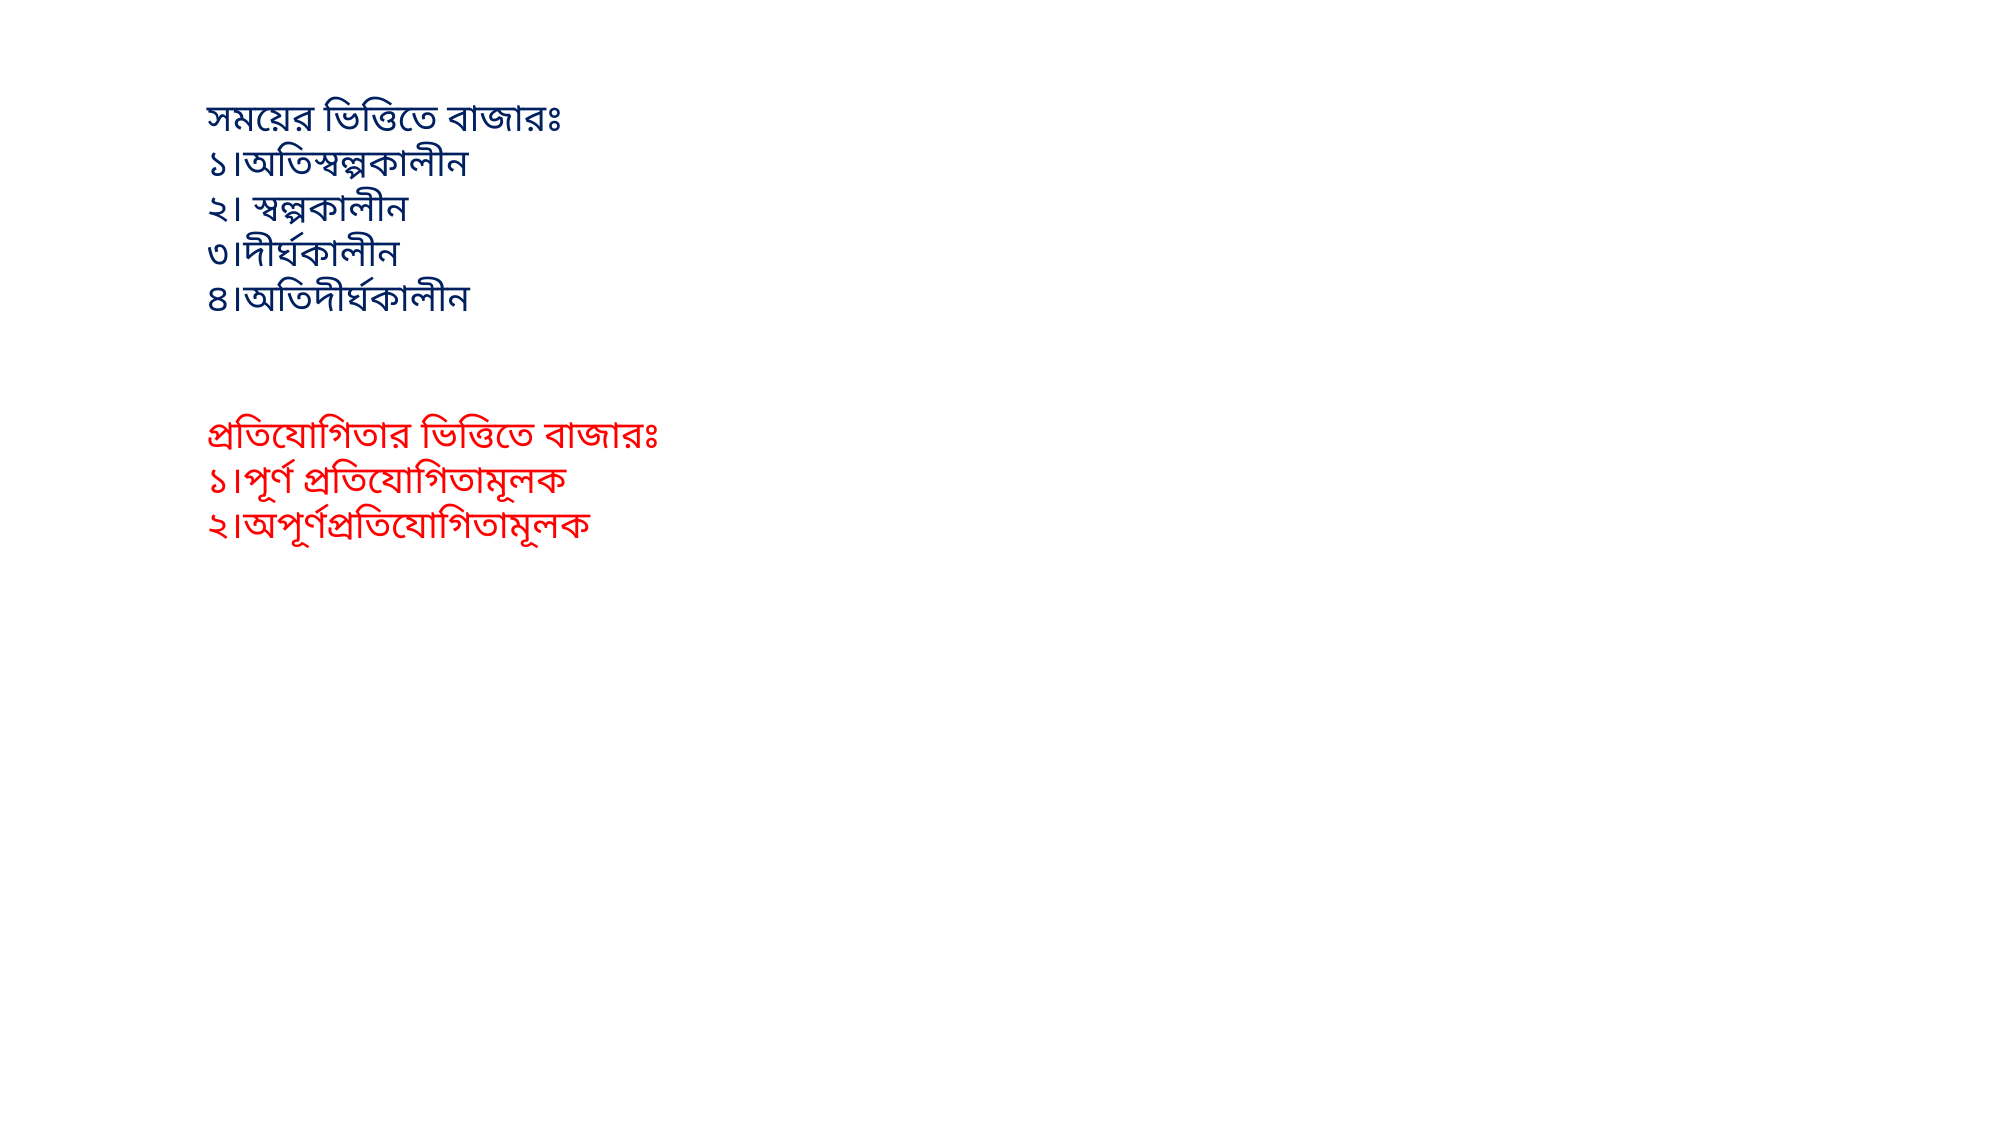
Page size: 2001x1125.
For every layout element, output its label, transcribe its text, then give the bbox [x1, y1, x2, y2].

text_box সময়ের ভিত্তিতে বাজারঃ ১।অতিস্বল্পকালীন ২। স্বল্পকালীন ৩।দীর্ঘকালীন ৪।অতিদীর্ঘকালীন [192, 86, 957, 417]
text_box প্রতিযোগিতার ভিত্তিতে বাজারঃ ১।পূর্ণ প্রতিযোগিতামূলক ২।অপূর্ণপ্রতিযোগিতামূলক [192, 403, 702, 644]
